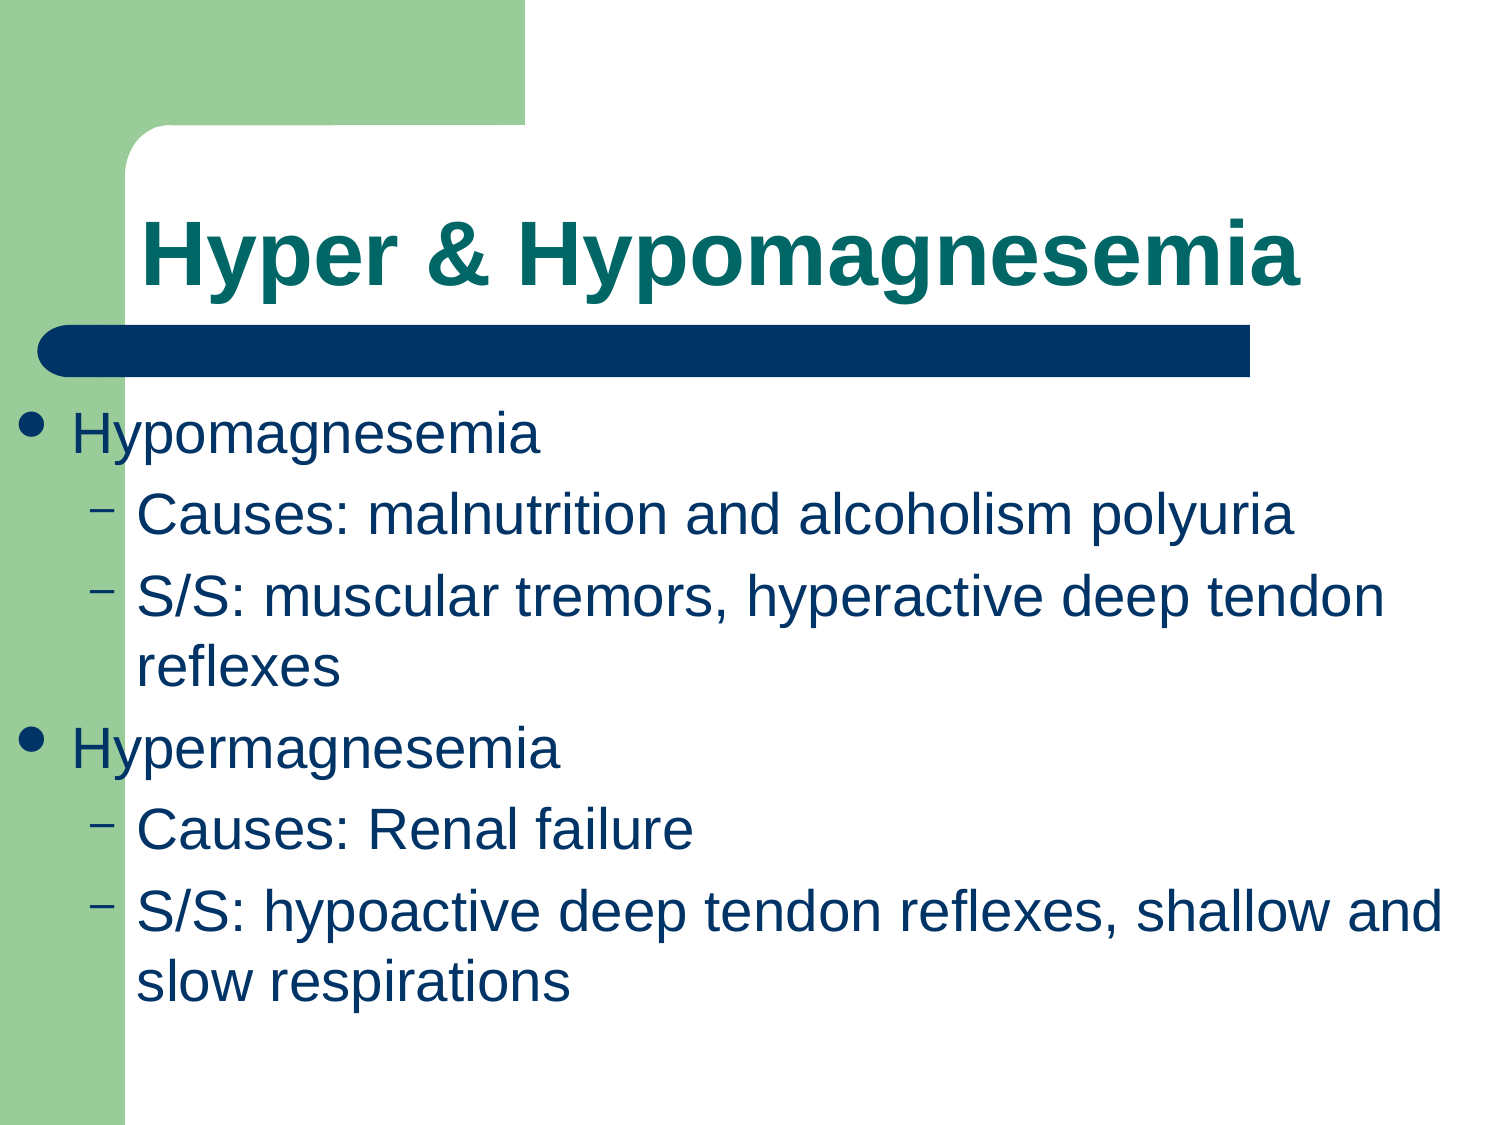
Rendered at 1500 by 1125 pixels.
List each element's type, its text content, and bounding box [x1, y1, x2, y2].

title Hyper & Hypomagnesemia [125, 125, 1425, 313]
list Hypomagnesemia Causes: malnutrition and alcoholism polyuria S/S: muscular tremors, hyperactive deep tendon reflexes Hypermagnesemia Causes: Renal failure S/S: hypoactive deep tendon reflexes, shallow and slow respirations [0, 387, 1500, 1125]
